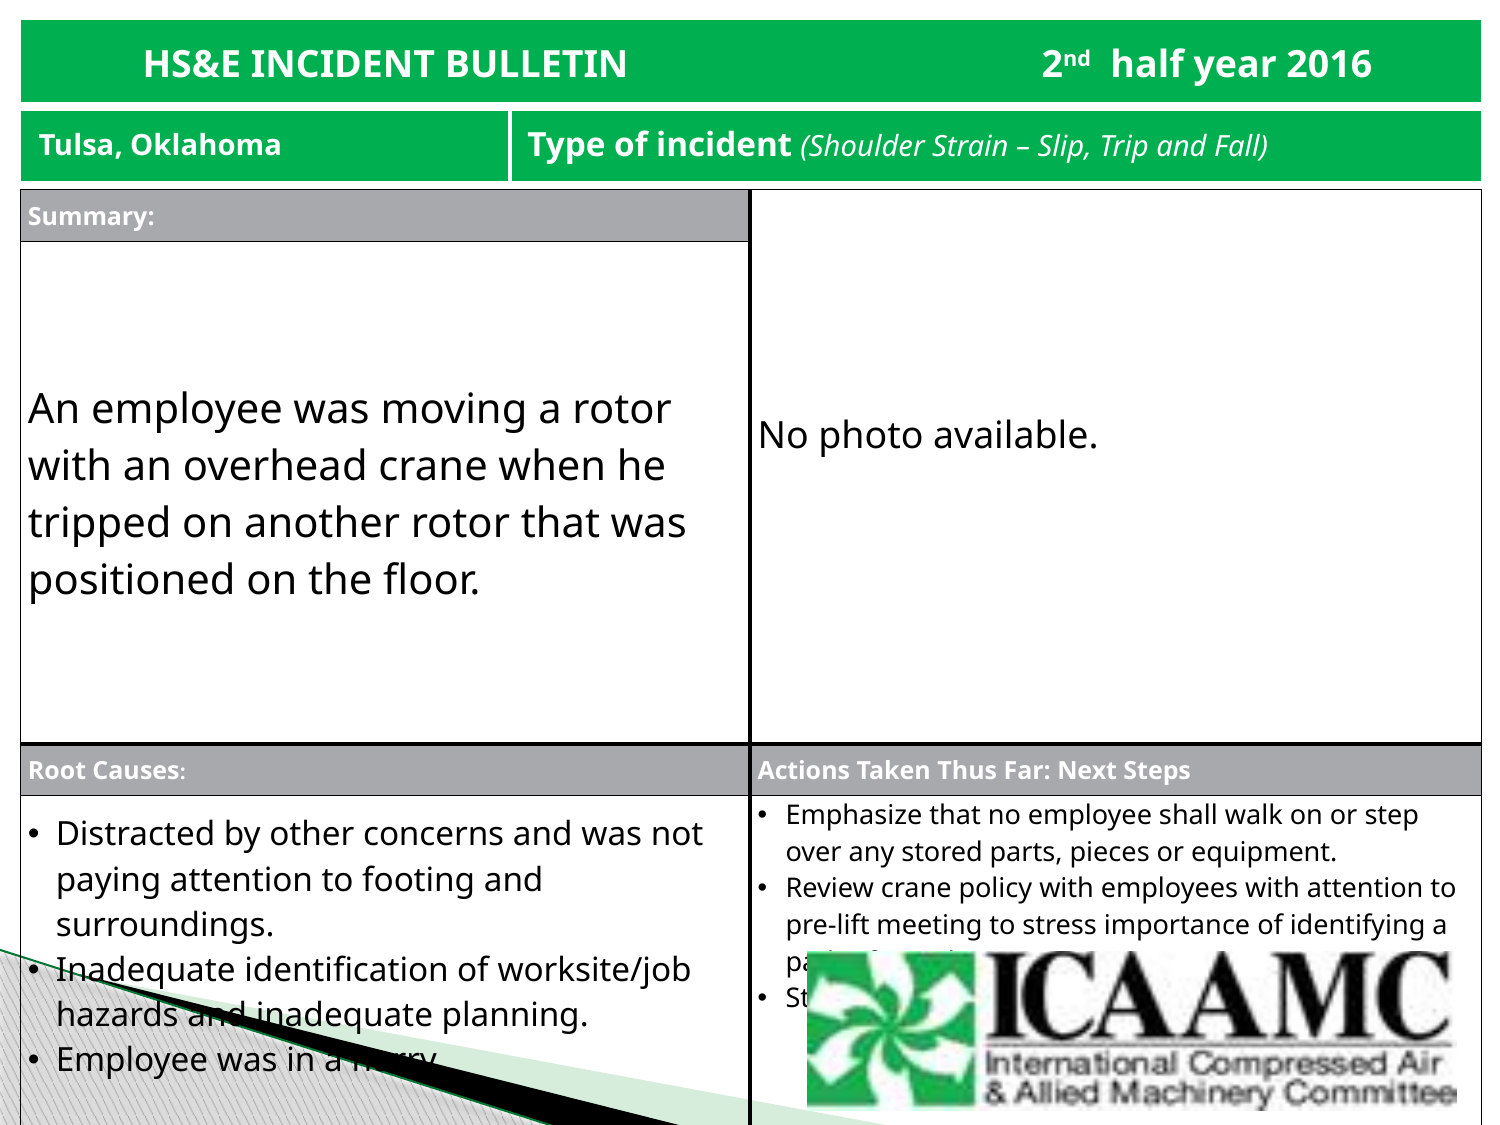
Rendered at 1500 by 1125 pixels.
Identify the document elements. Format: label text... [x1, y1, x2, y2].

table_cell Root Causes: [21, 746, 748, 795]
table_header 2nd half year 2016 [751, 20, 1391, 102]
table_cell Type of incident (Shoulder Strain – Slip, Trip and Fall) [512, 111, 1481, 181]
picture [807, 951, 1457, 1111]
table_cell Emphasize that no employee shall walk on or step over any stored parts, pieces or equipment. Review crane policy with employees with attention to pre-lift meeting to stress importance of identifying a path of travel. Stage rotors in stands instead of resting on the floor. [752, 796, 1481, 1125]
table_header Summary: [21, 190, 748, 241]
table_header No photo available. [752, 190, 1481, 742]
table_cell Actions Taken Thus Far: Next Steps [752, 746, 1481, 795]
table_header [1391, 20, 1481, 102]
table_cell An employee was moving a rotor with an overhead crane when he tripped on another rotor that was positioned on the floor. [21, 242, 748, 742]
table_cell Distracted by other concerns and was not paying attention to footing and surroundings. Inadequate identification of worksite/job hazards and inadequate planning. Employee was in a hurry. [21, 796, 748, 1125]
table_header HS&E INCIDENT BULLETIN [21, 20, 751, 102]
table_cell Tulsa, Oklahoma [21, 111, 508, 181]
